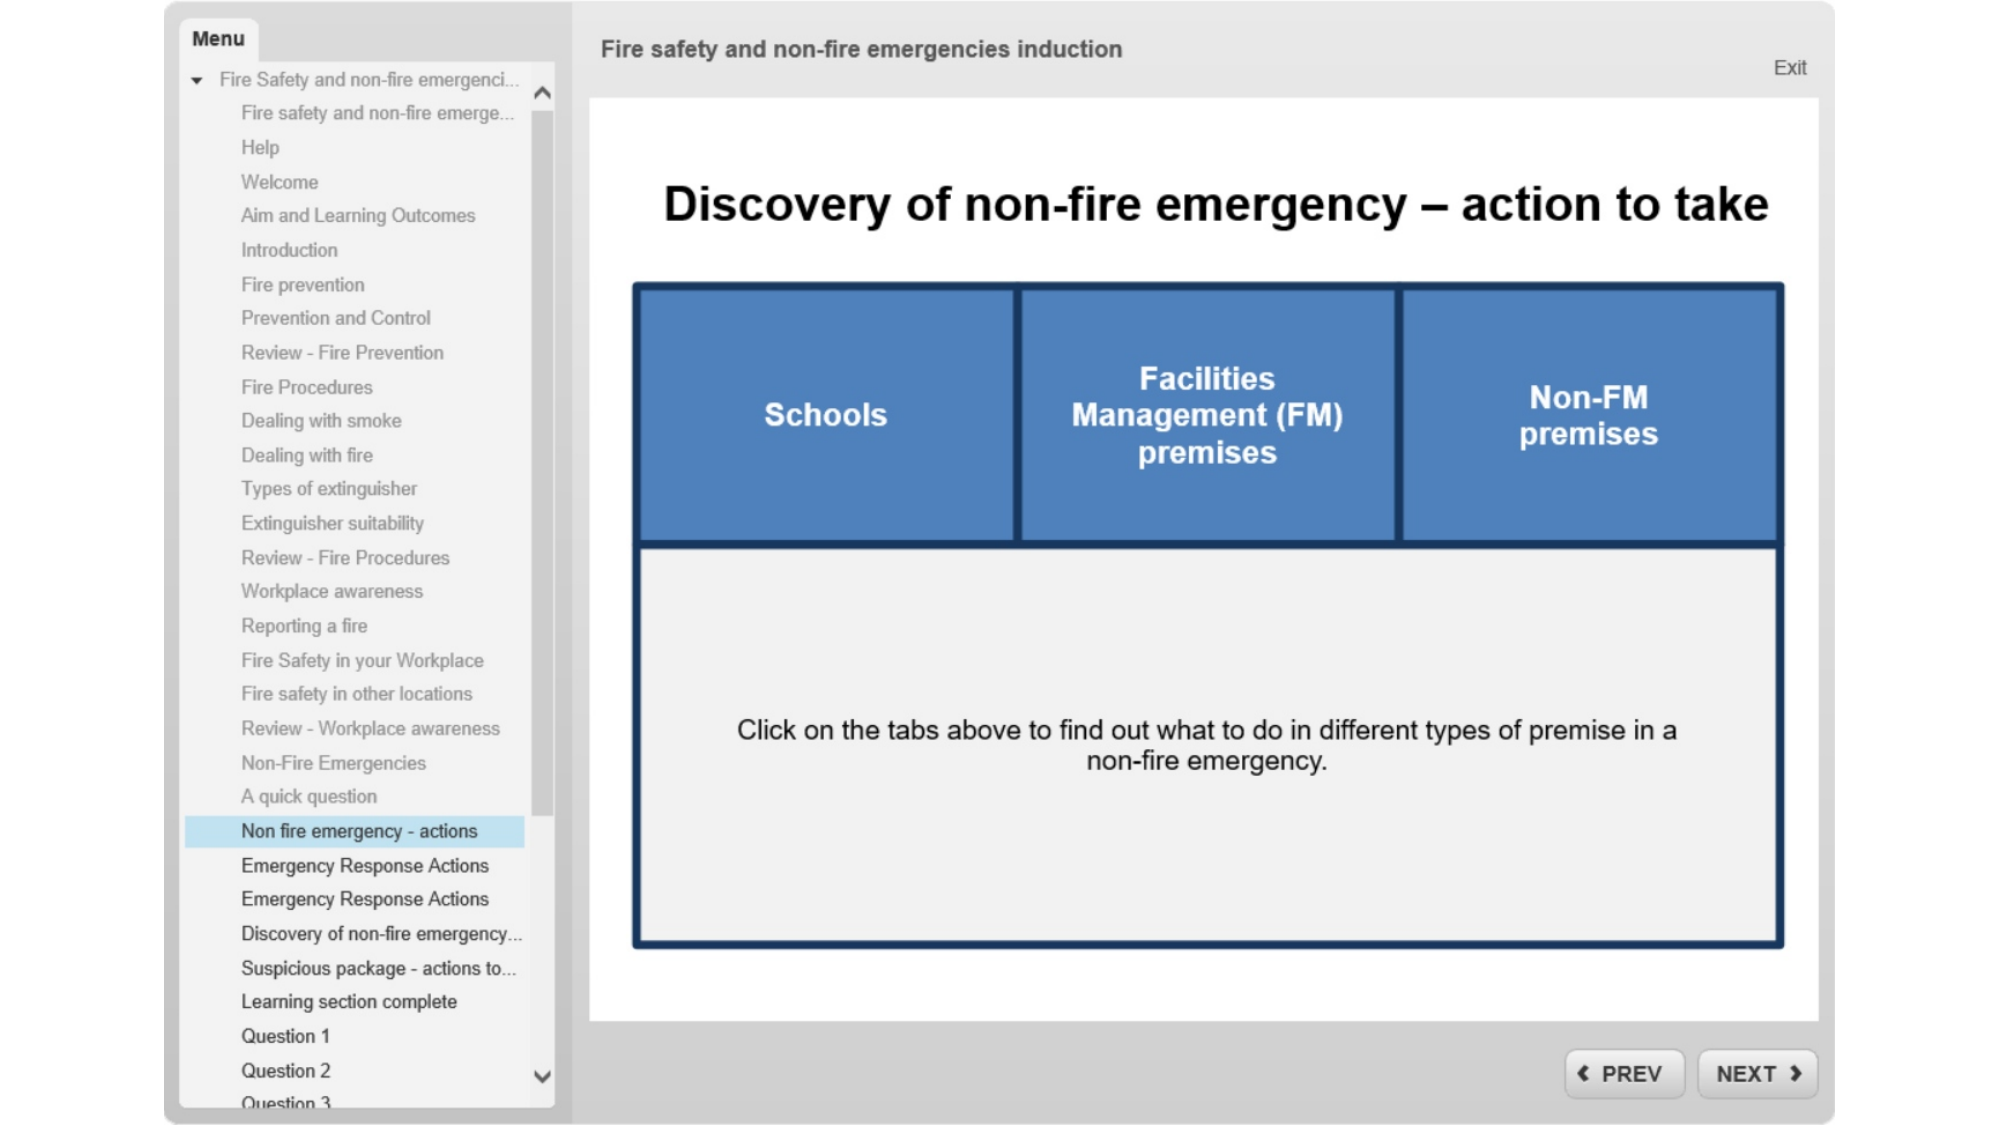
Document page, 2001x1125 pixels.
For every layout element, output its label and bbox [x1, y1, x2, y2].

picture [164, 0, 1835, 1125]
